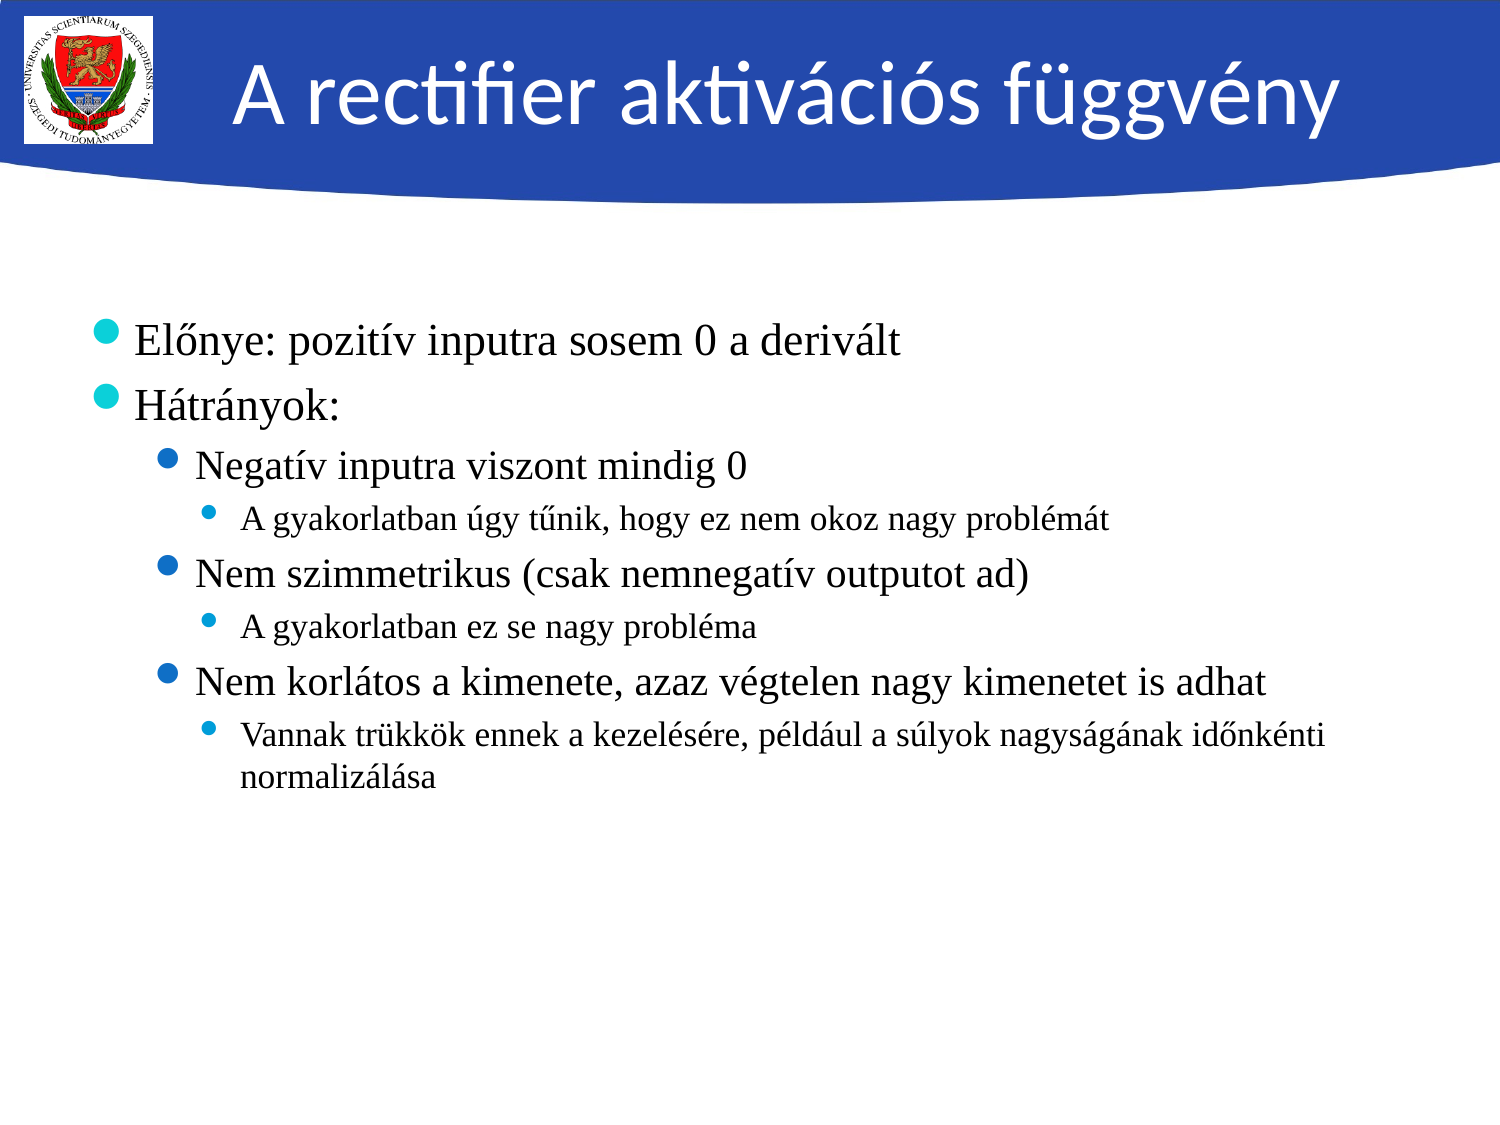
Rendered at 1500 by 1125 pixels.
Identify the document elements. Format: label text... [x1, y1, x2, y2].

list Előnye: pozitív inputra sosem 0 a derivált Hátrányok: Negatív inputra viszont mindig 0 A gyakorlatban úgy tűnik, hogy ez nem okoz nagy problémát Nem szimmetrikus (csak nemnegatív outputot ad) A gyakorlatban ez se nagy probléma Nem korlátos a kimenete, azaz végtelen nagy kimenetet is adhat Vannak trükkök ennek a kezelésére, például a súlyok nagyságának időnkénti normalizálása [75, 302, 1425, 1038]
picture [0, 1, 1500, 1125]
title A rectifier aktivációs függvény [158, 50, 1463, 143]
